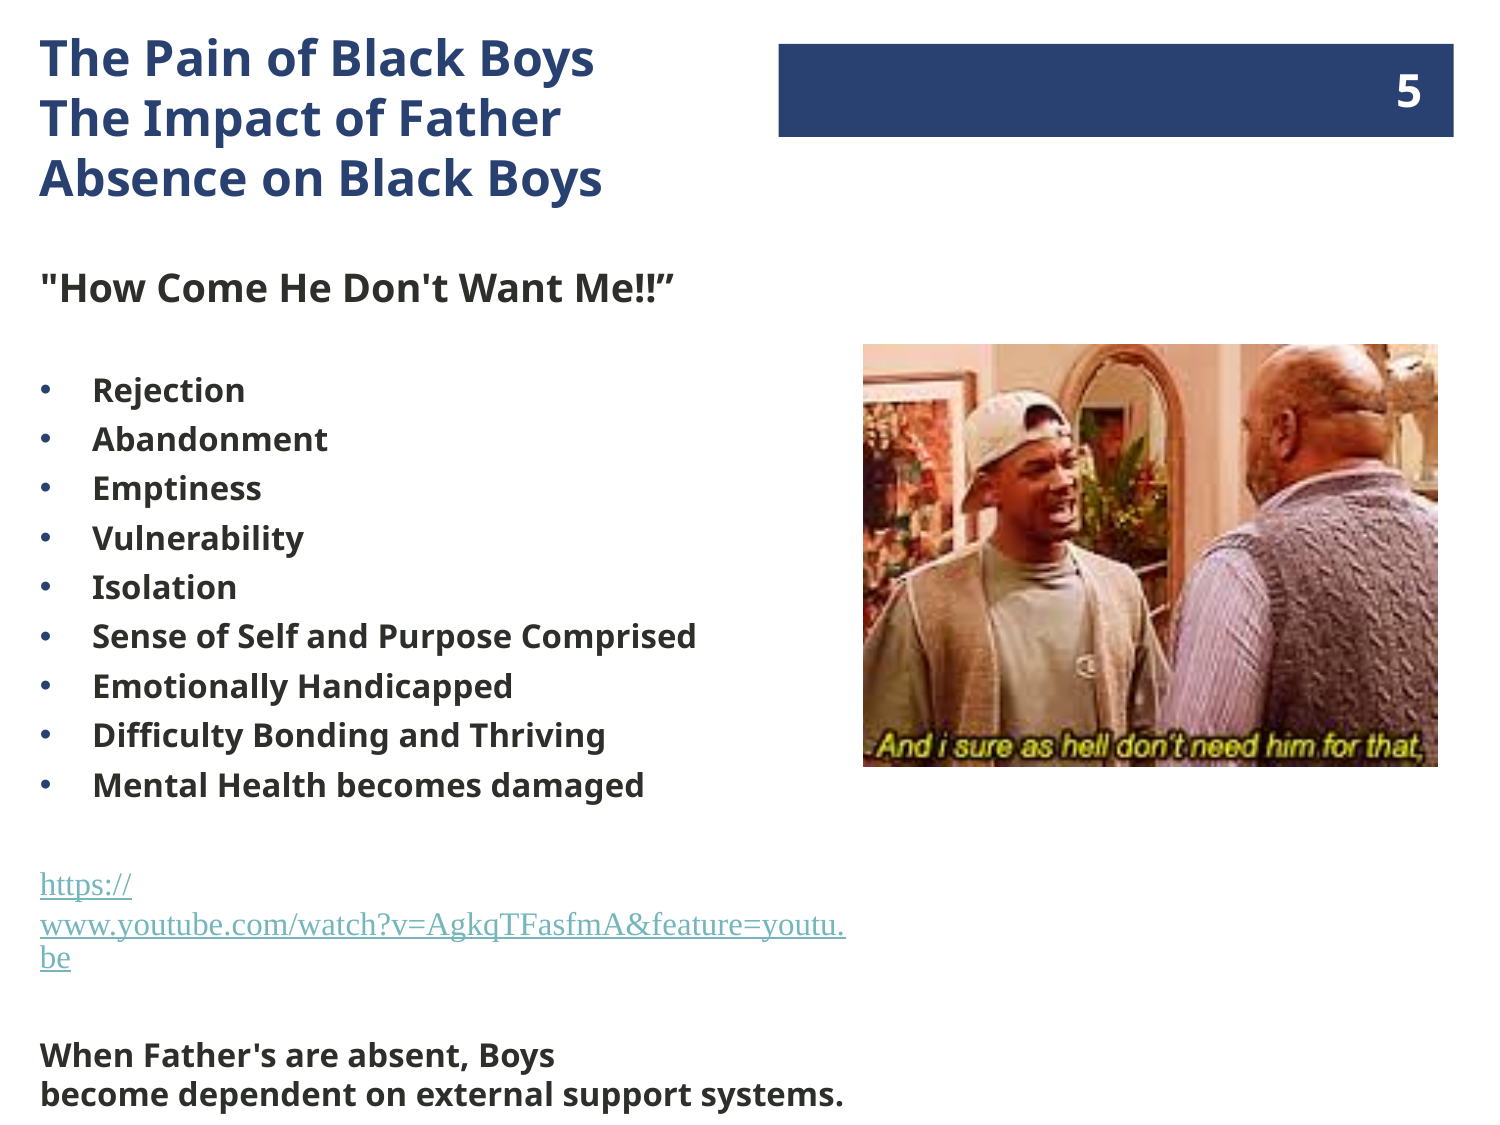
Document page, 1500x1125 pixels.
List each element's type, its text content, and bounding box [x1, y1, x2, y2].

picture [862, 161, 1438, 950]
title The Pain of Black Boys The Impact of Father Absence on Black Boys [24, 35, 710, 213]
list "How Come He Don't Want Me!!” Rejection Abandonment Emptiness Vulnerability Isolation Sense of Self and Purpose Comprised Emotionally Handicapped Difficulty Bonding and Thriving Mental Health becomes damaged https://www.youtube.com/watch?v=AgkqTFasfmA&feature=youtu.be When Father's are absent, Boys become dependent on external support systems. [24, 213, 864, 1125]
slide_number 5 [1354, 59, 1438, 119]
